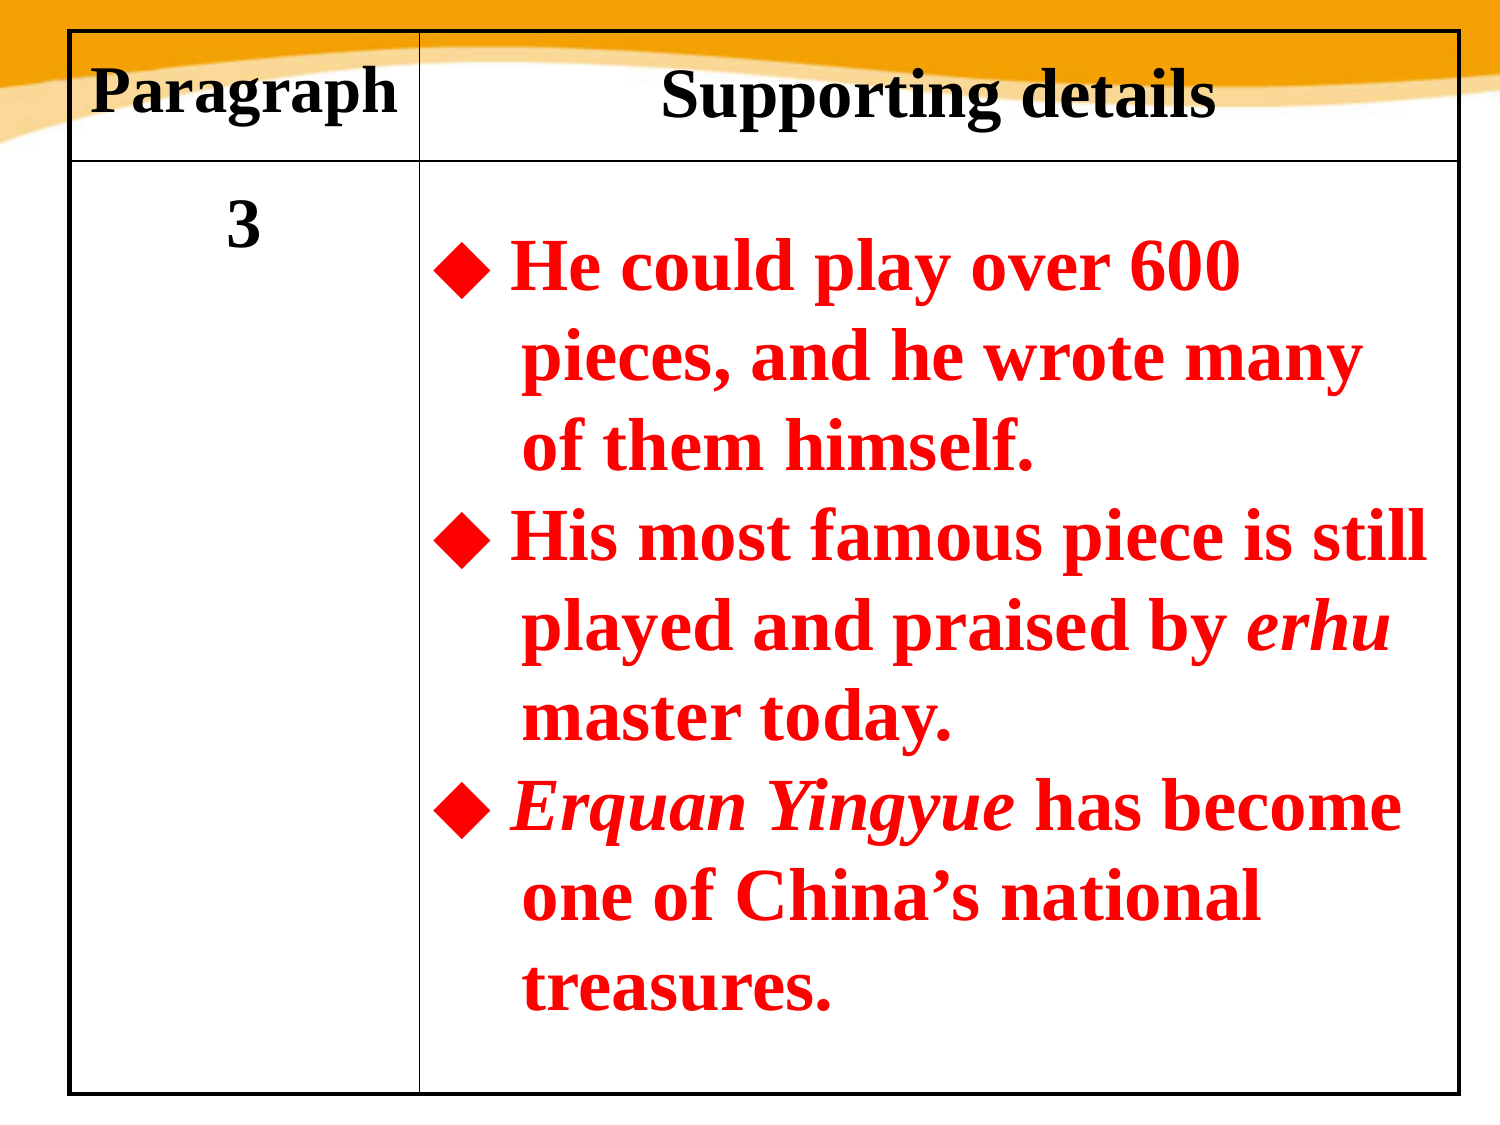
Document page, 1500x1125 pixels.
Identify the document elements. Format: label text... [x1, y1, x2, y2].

table_cell [420, 162, 1457, 1092]
picture [0, 0, 1500, 1125]
table_header Paragraph [72, 33, 419, 160]
table_cell 3 [72, 162, 419, 1092]
table_header Supporting details [420, 33, 1457, 160]
text_box ◆ He could play over 600 pieces, and he wrote many of them himself. ◆ His most famous piece is still played and praised by erhu master today. ◆ Erquan Yingyue has become one of China’s national treasures. [419, 207, 1448, 1033]
